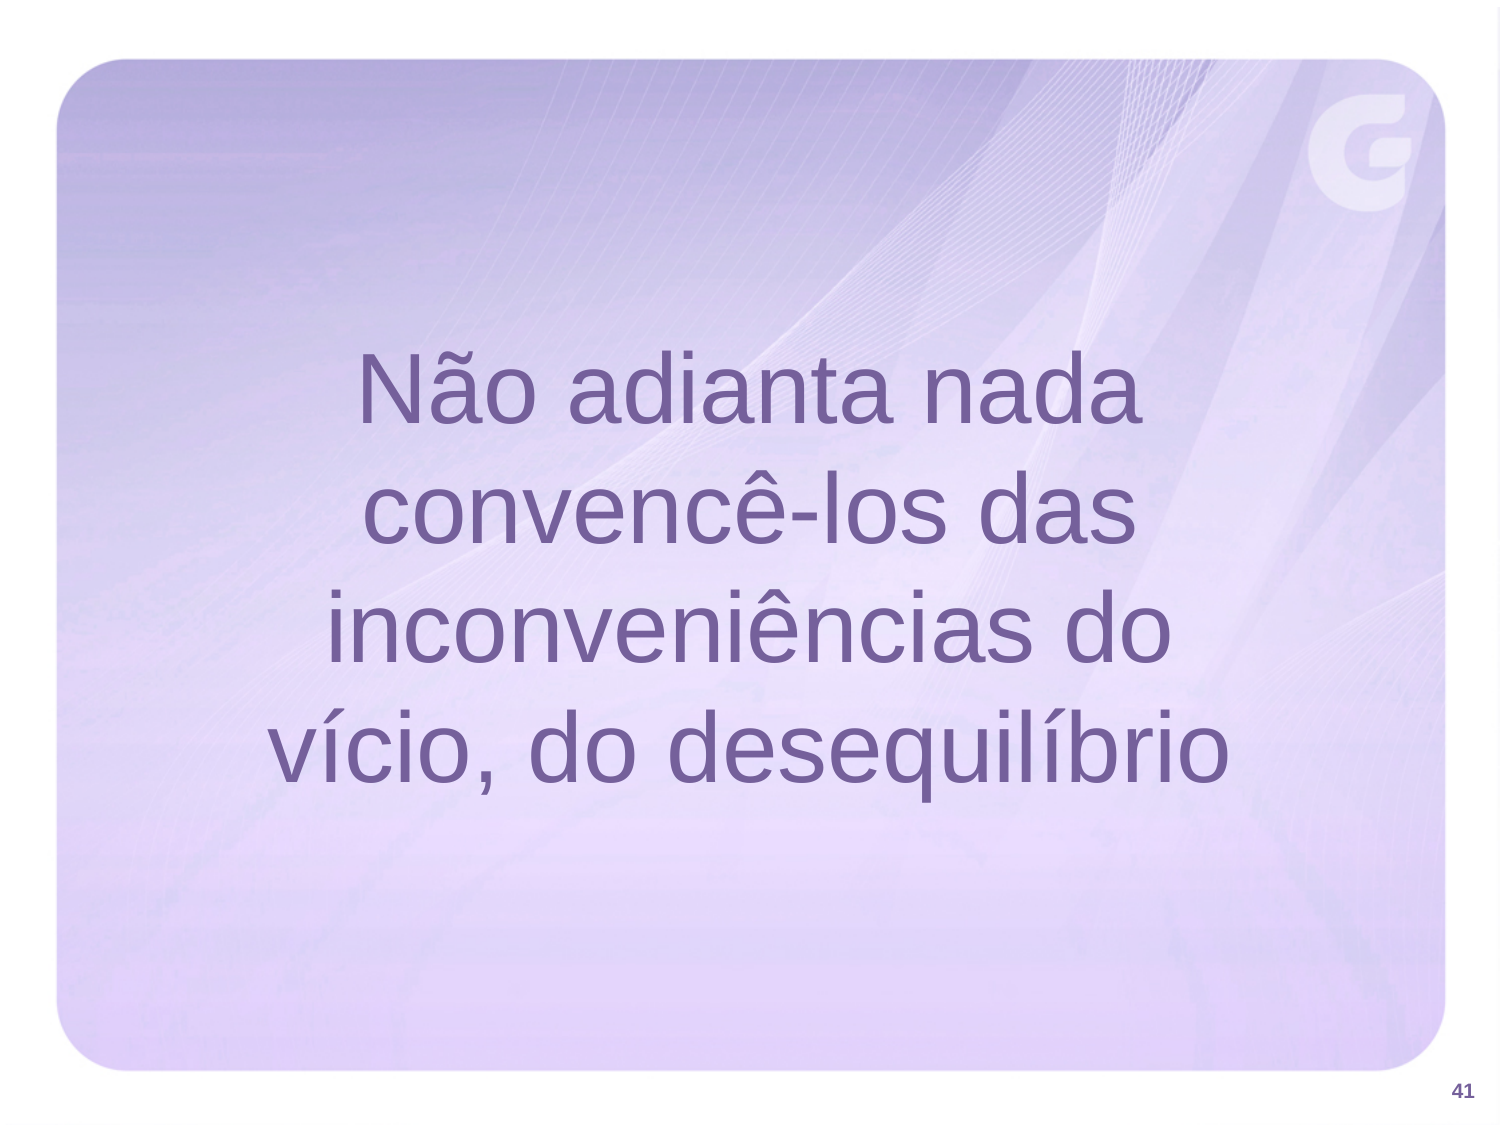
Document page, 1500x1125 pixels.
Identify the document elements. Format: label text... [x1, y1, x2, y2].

slide_number 41 [1139, 1070, 1490, 1125]
text_box Não adianta nada convencê-los das inconveniências do vício, do desequilíbrio [206, 314, 1294, 823]
picture [5, 7, 1500, 1125]
